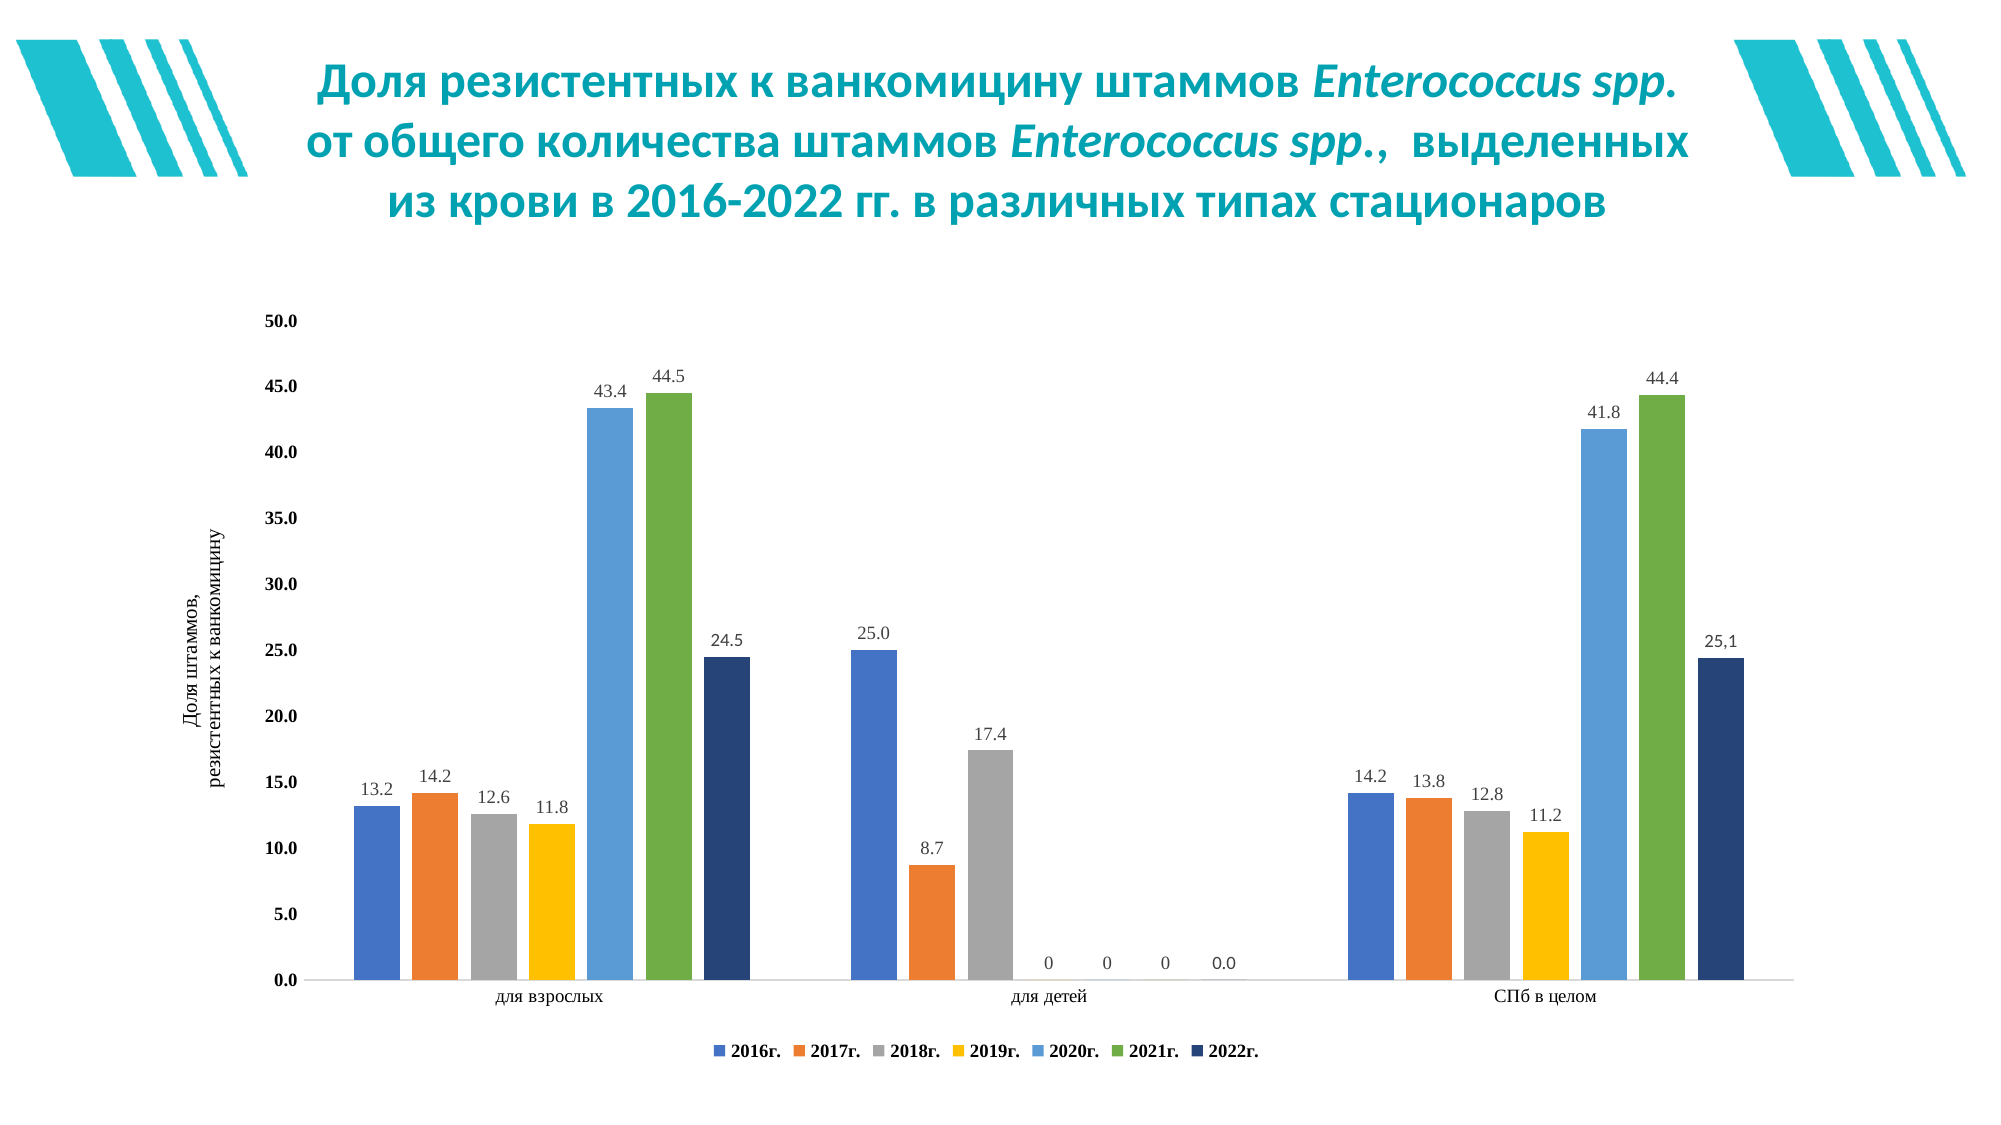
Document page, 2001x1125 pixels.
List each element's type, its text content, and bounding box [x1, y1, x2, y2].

picture [15, 39, 248, 177]
chart [145, 294, 1828, 1068]
text_box Доля резистентных к ванкомицину штаммов Enterococcus spp. от общего количества штаммов Enterococcus spp., выделенных из крови в 2016-2022 гг. в различных типах стационаров [247, 39, 1749, 235]
picture [1733, 39, 1966, 177]
